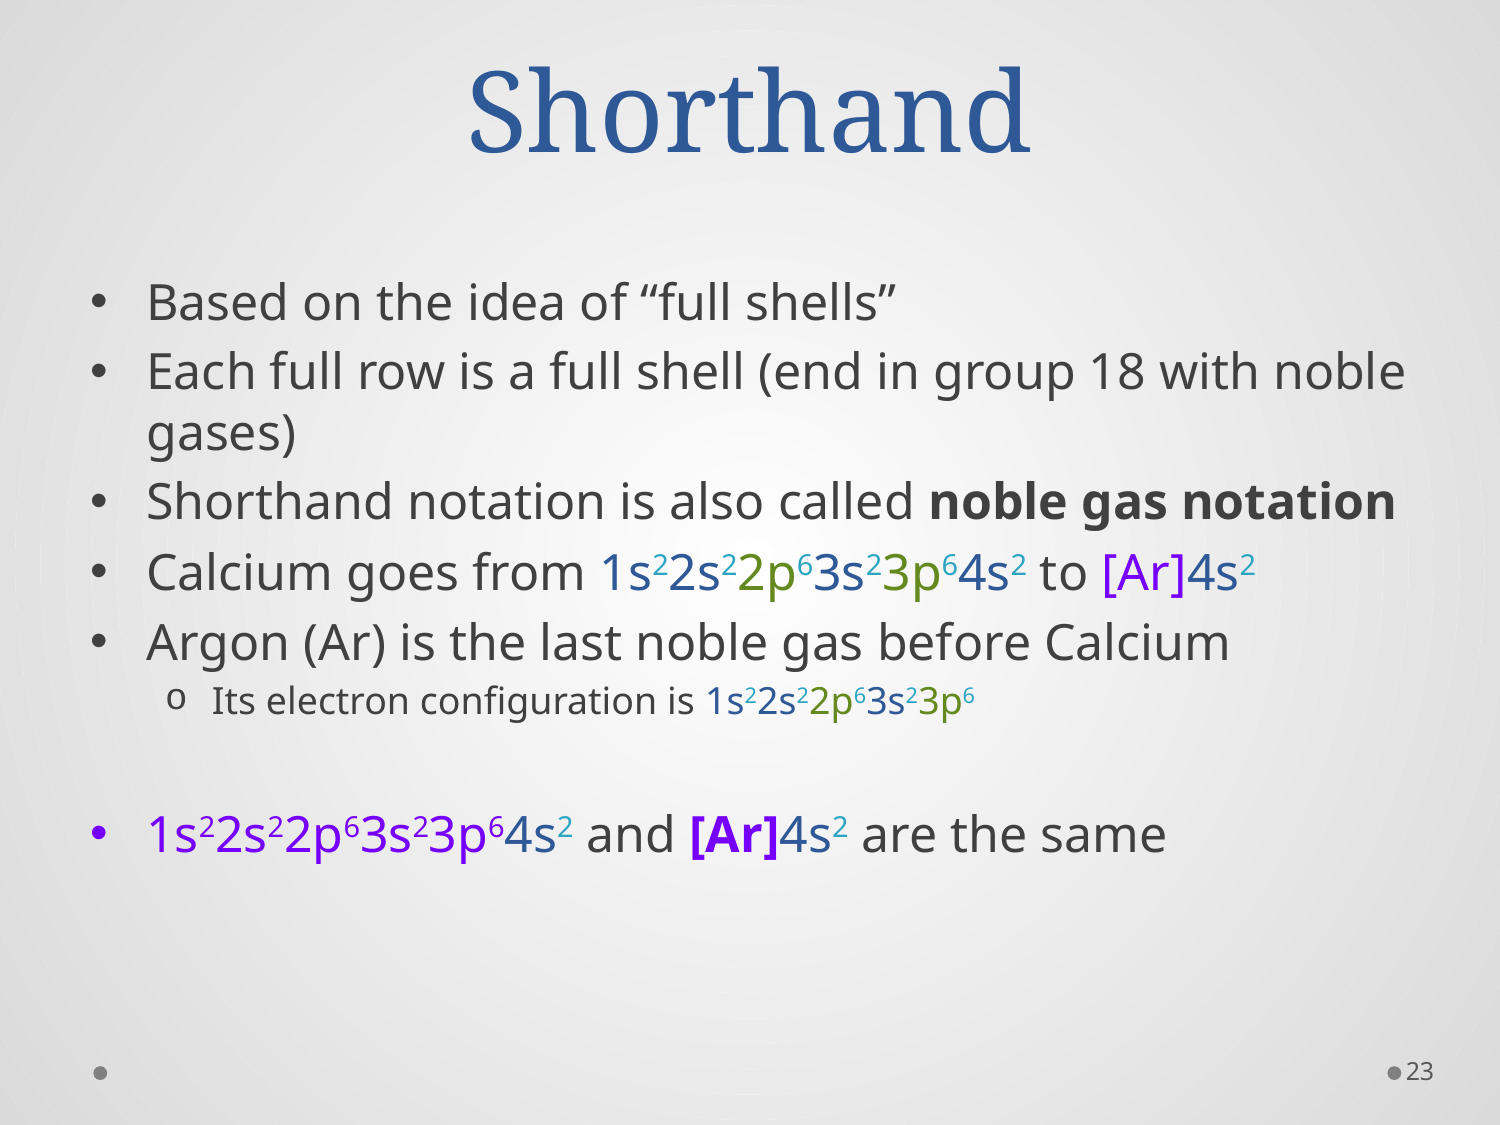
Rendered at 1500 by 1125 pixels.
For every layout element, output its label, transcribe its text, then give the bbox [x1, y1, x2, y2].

title Shorthand [75, 1, 1425, 183]
list Based on the idea of “full shells” Each full row is a full shell (end in group 18 with noble gases) Shorthand notation is also called noble gas notation Calcium goes from 1s22s22p63s23p64s2 to [Ar]4s2 Argon (Ar) is the last noble gas before Calcium Its electron configuration is 1s22s22p63s23p6 1s22s22p63s23p64s2 and [Ar]4s2 are the same [75, 262, 1425, 1005]
slide_number 23 [1401, 1042, 1494, 1103]
